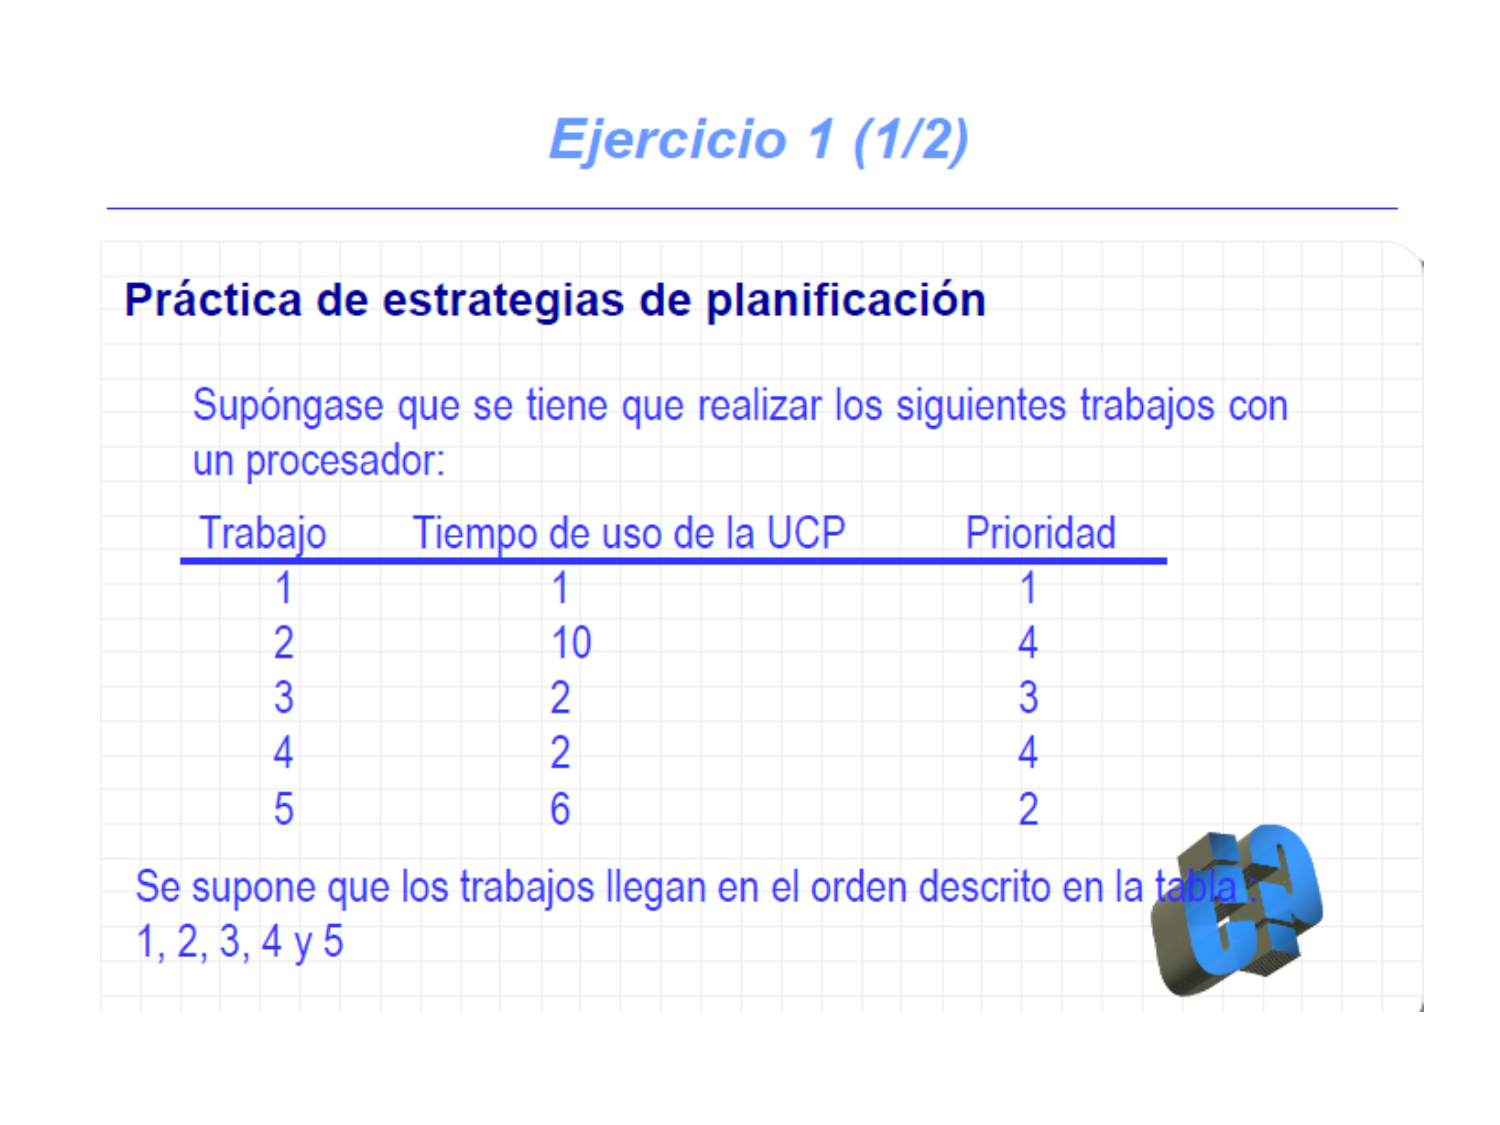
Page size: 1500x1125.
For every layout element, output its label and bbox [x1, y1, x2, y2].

picture [100, 77, 1424, 1012]
